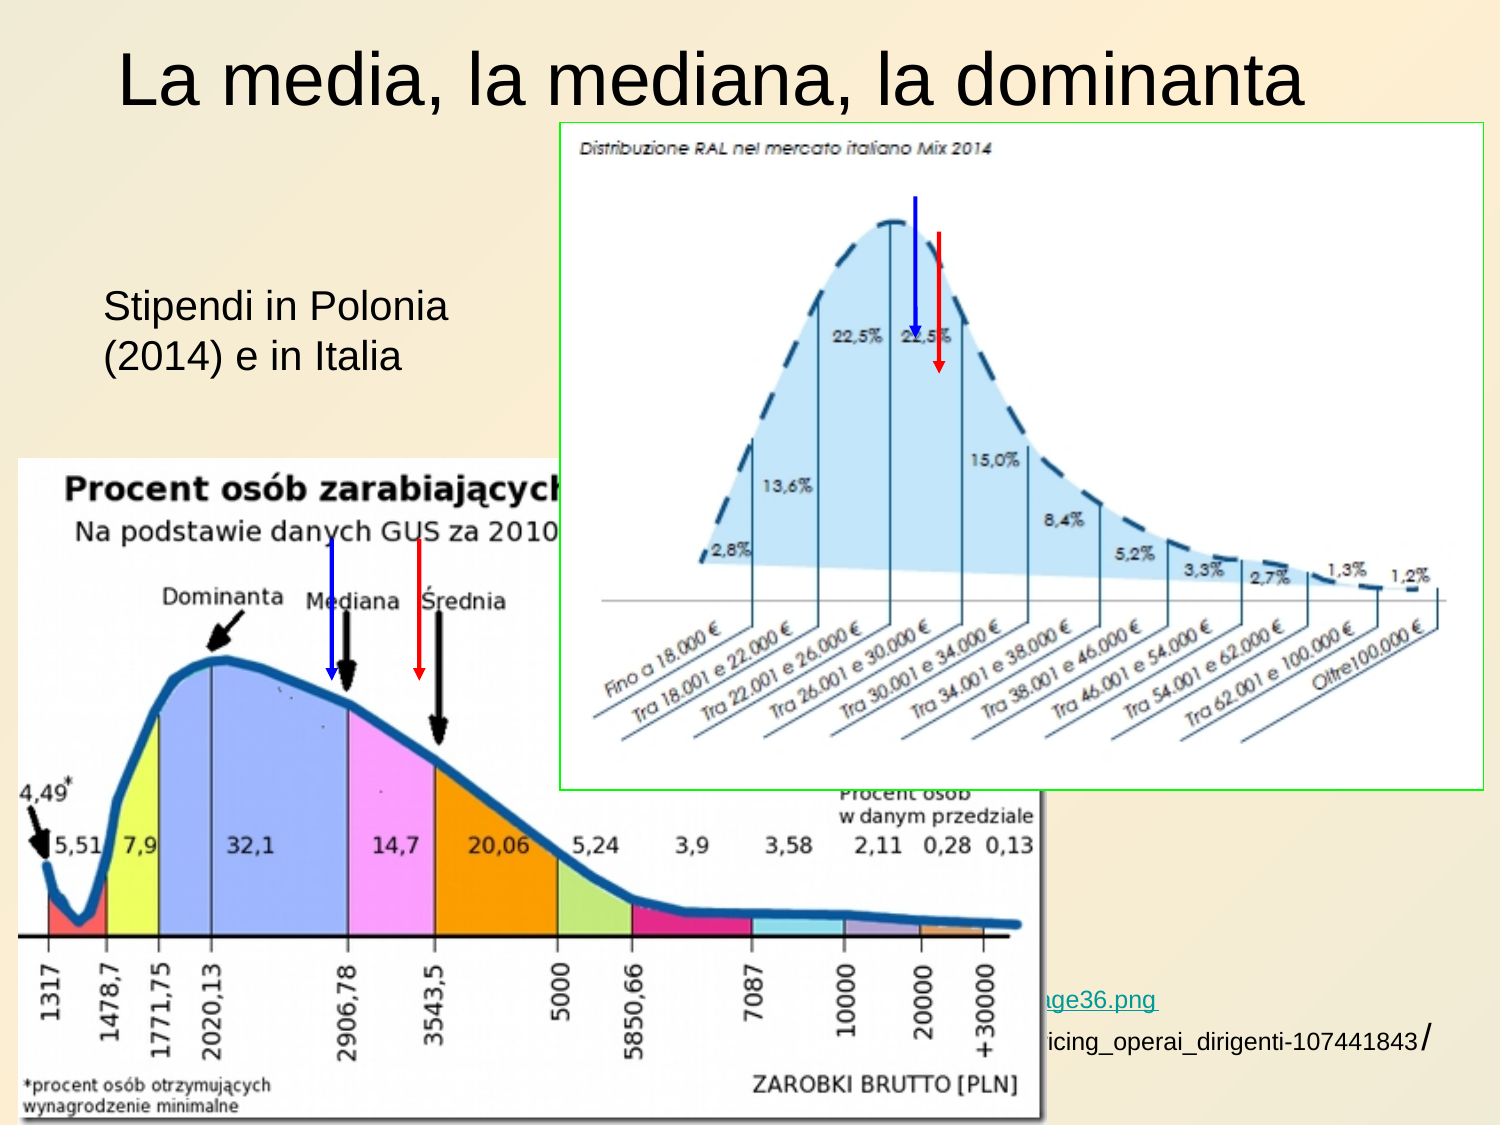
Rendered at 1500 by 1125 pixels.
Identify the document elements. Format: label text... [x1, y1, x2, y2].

title La media, la mediana, la dominanta [0, 0, 1424, 170]
text_box Stipendi in Polonia (2014) e in Italia [88, 271, 502, 387]
picture [18, 123, 1483, 1125]
text_box http://faktyliczby.stronazen.pl/wordpress/wp-content/uploads/2015/04/image36.png http://www.repubblica.it/economia/2015/02/16/news/stipendi_salari_jobpricing_operai_dirigenti-107441843/ [1047, 976, 1447, 1066]
